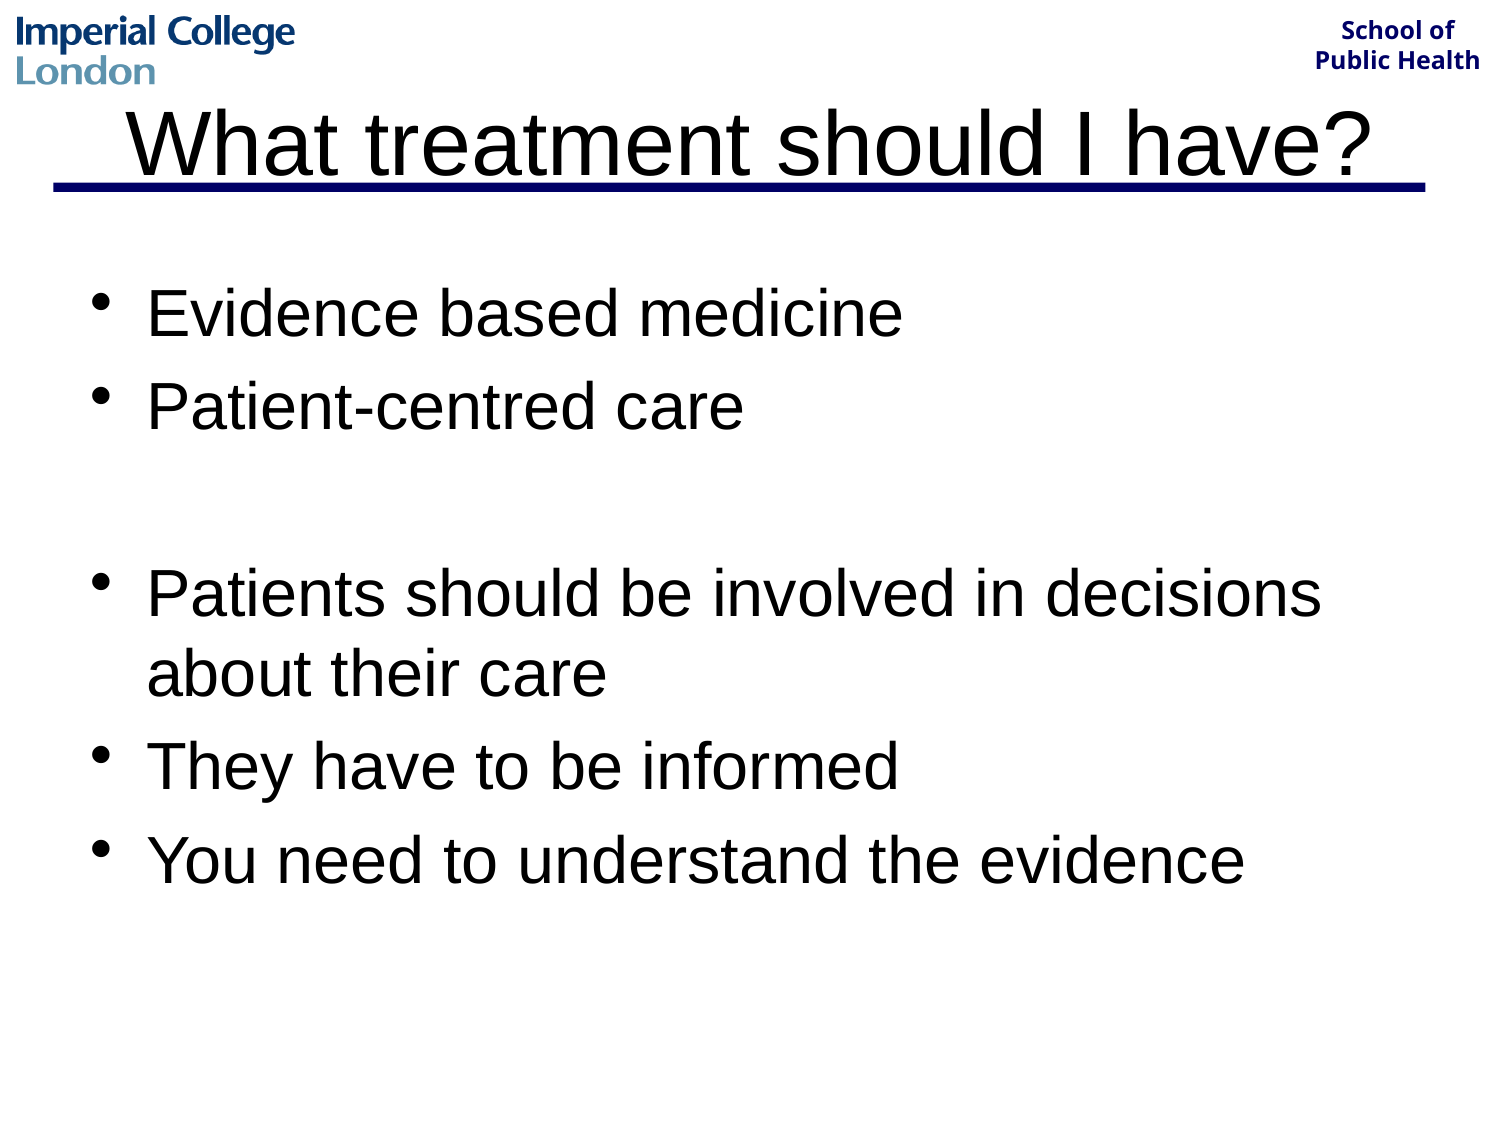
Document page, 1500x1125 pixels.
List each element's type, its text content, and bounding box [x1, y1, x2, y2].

title What treatment should I have? [75, 45, 1425, 233]
picture [17, 15, 295, 85]
list Evidence based medicine Patient-centred care Patients should be involved in decisions about their care They have to be informed You need to understand the evidence [75, 262, 1425, 1005]
